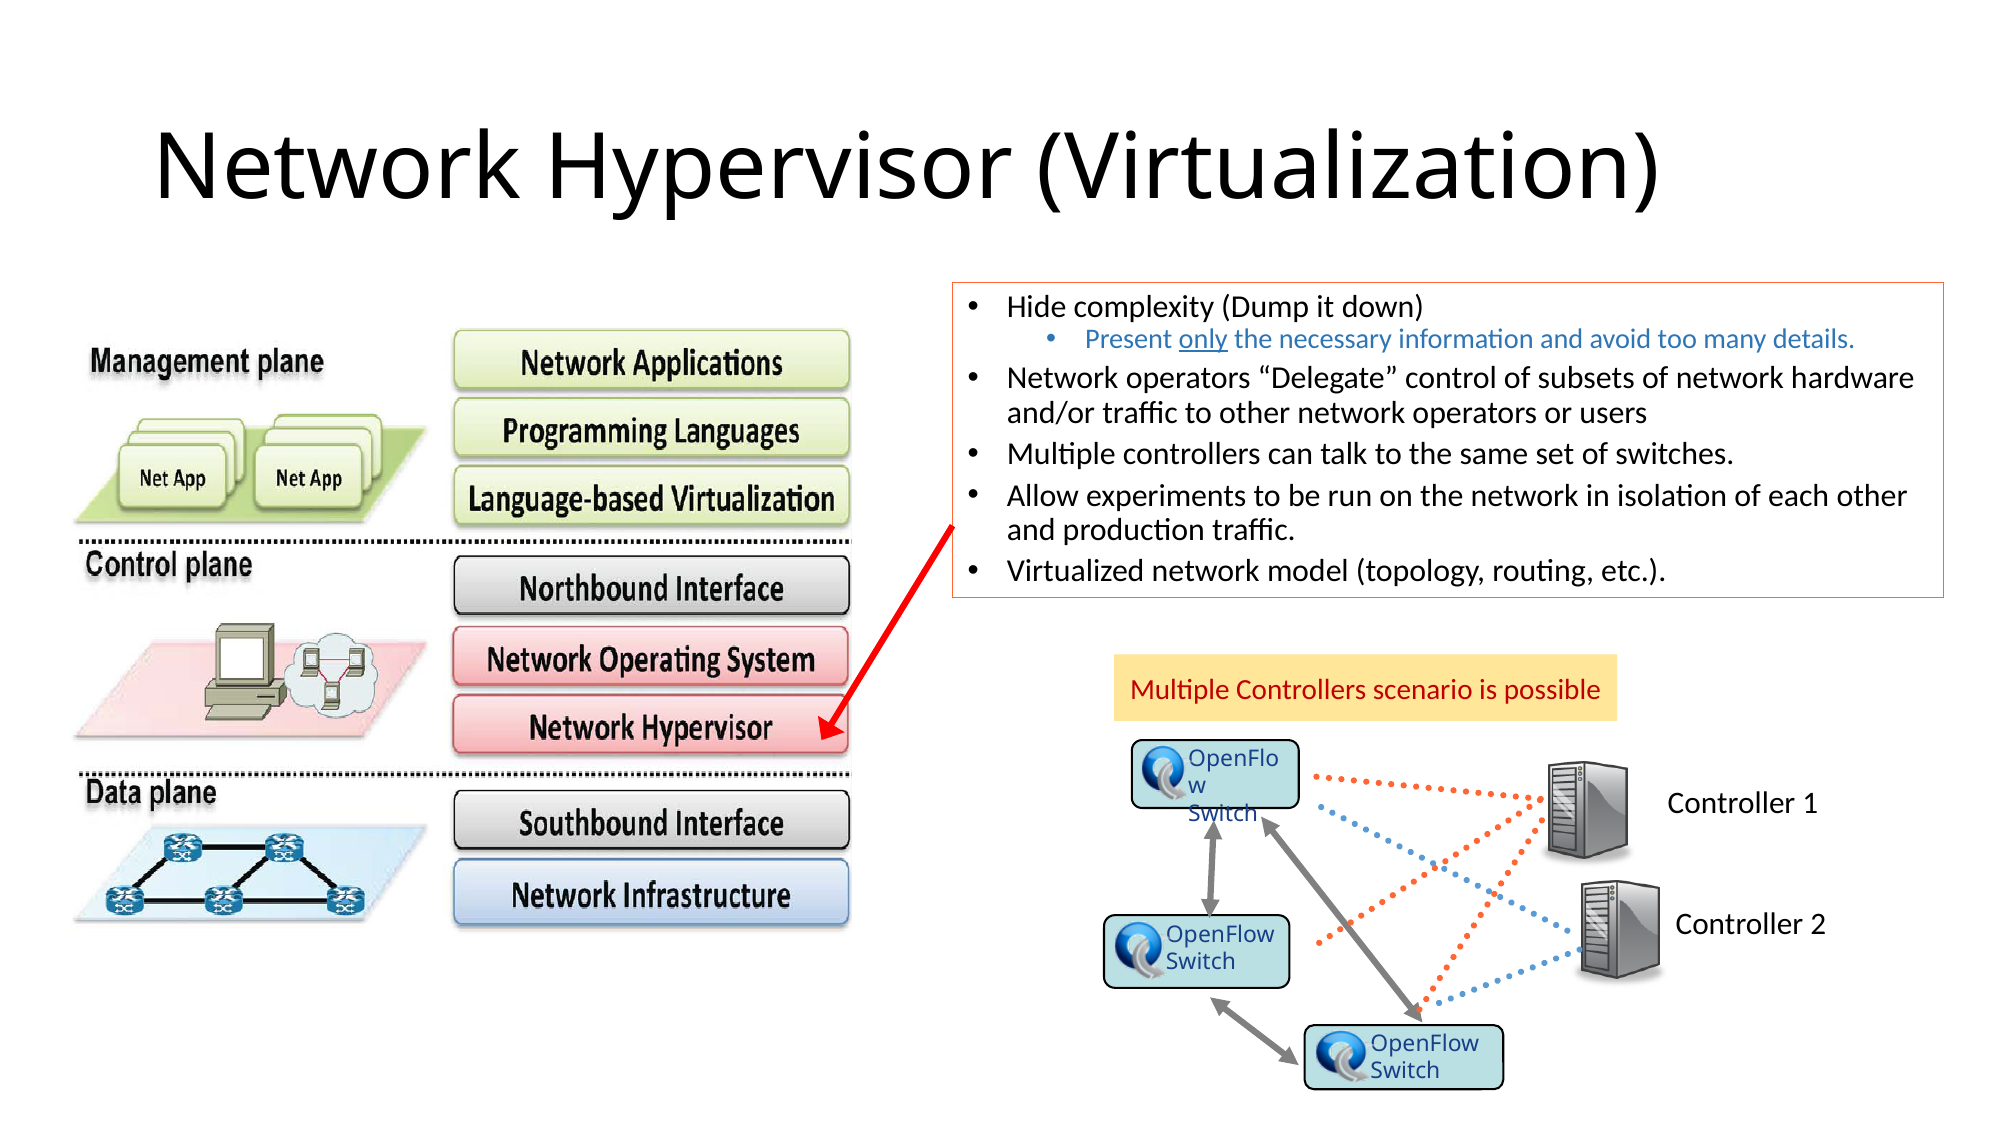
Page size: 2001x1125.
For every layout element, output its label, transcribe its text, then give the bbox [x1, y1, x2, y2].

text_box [821, 525, 953, 741]
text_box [1304, 1025, 1511, 1090]
text_box Controller 1 [1667, 782, 1835, 821]
text_box [1209, 997, 1299, 1066]
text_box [1104, 915, 1296, 988]
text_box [1131, 740, 1305, 808]
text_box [1564, 877, 1676, 988]
text_box Controller 2 [1676, 903, 1827, 941]
title Network Hypervisor (Virtualization) [137, 59, 1863, 278]
text_box [1261, 816, 1423, 1023]
text_box [1203, 820, 1220, 915]
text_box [1531, 758, 1644, 868]
picture [66, 324, 852, 936]
text_box Multiple Controllers scenario is possible [1114, 654, 1618, 721]
list Hide complexity (Dump it down) Present only the necessary information and avoid too many details. Network operators “Delegate” control of subsets of network hardware and/or traffic to other network operators or users Multiple controllers can talk to the same set of switches. Allow experiments to be run on the network in isolation of each other and production traffic. Virtualized network model (topology, routing, etc.). [952, 282, 1944, 598]
